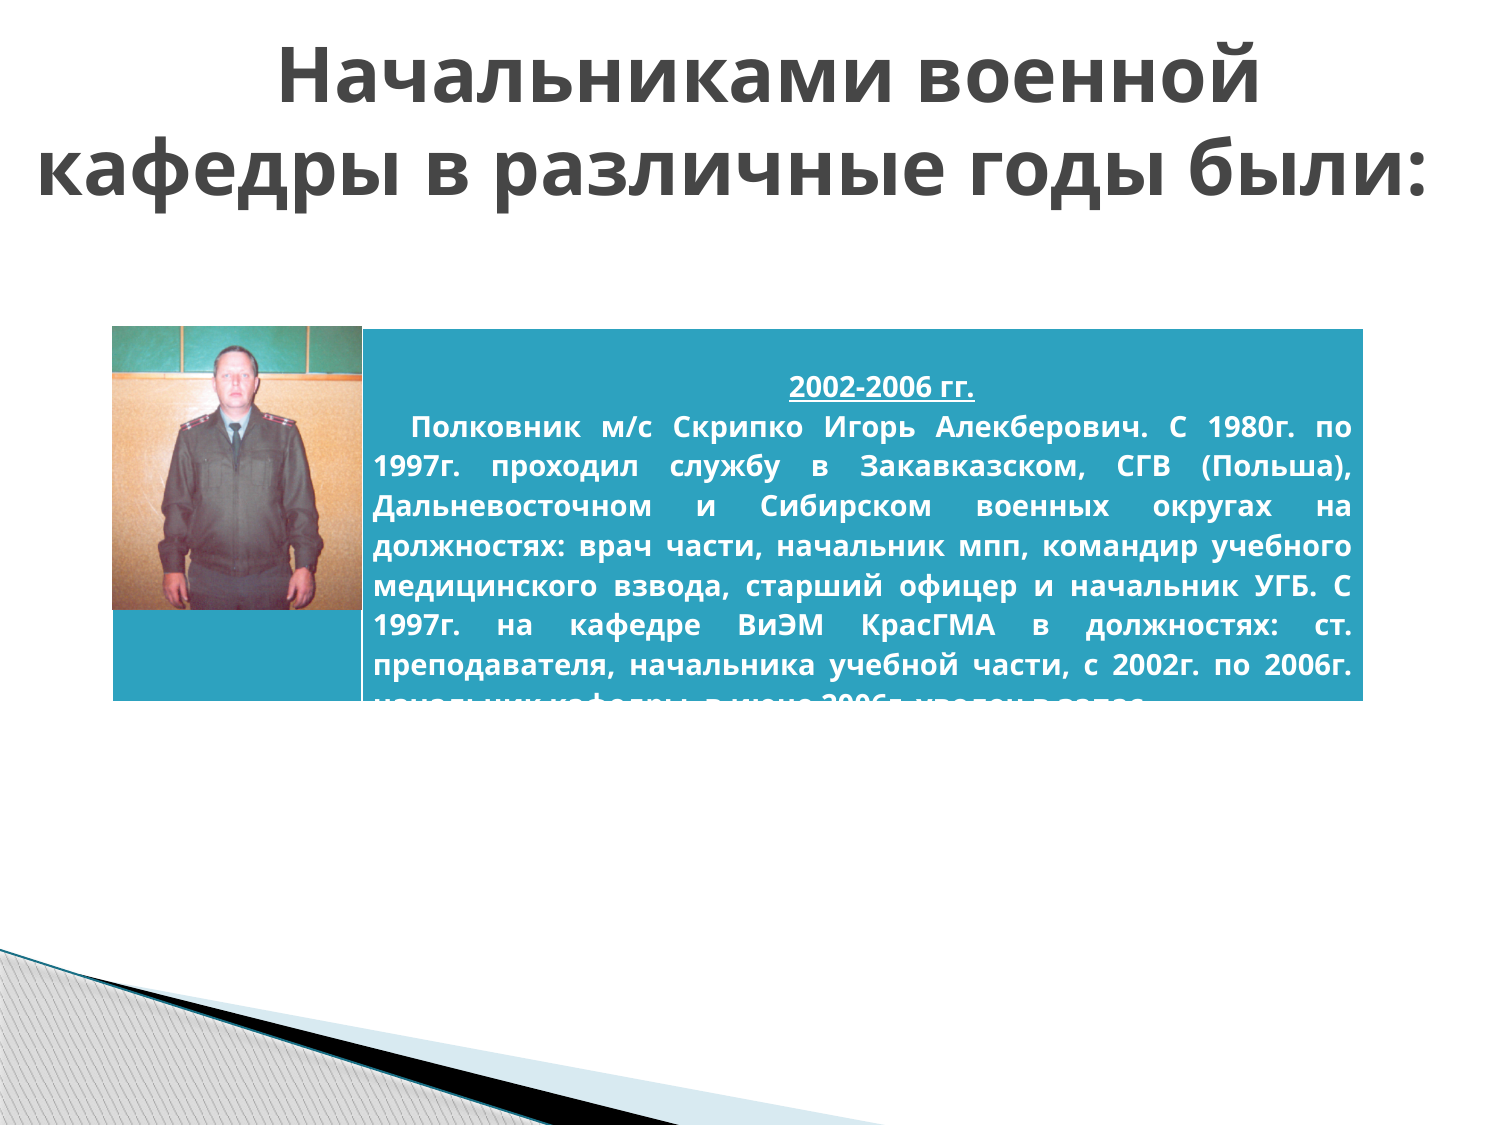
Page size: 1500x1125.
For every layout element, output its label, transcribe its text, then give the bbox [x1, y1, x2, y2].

table_header 2002-2006 гг. Полковник м/с Скрипко Игорь Алекберович. С 1980г. по 1997г. проходил службу в Закавказском, СГВ (Польша), Дальневосточном и Сибирском военных округах на должностях: врач части, начальник мпп, командир учебного медицинского взвода, старший офицер и начальник УГБ. С 1997г. на кафедре ВиЭМ КрасГМА в должностях: ст. преподавателя, начальника учебной части, с 2002г. по 2006г. начальник кафедры, в июне 2006г. уволен в запас. [363, 329, 1363, 701]
text_box Начальниками военной кафедры в различные годы были: [17, 18, 1447, 308]
table_header [113, 621, 361, 701]
picture [111, 326, 362, 611]
